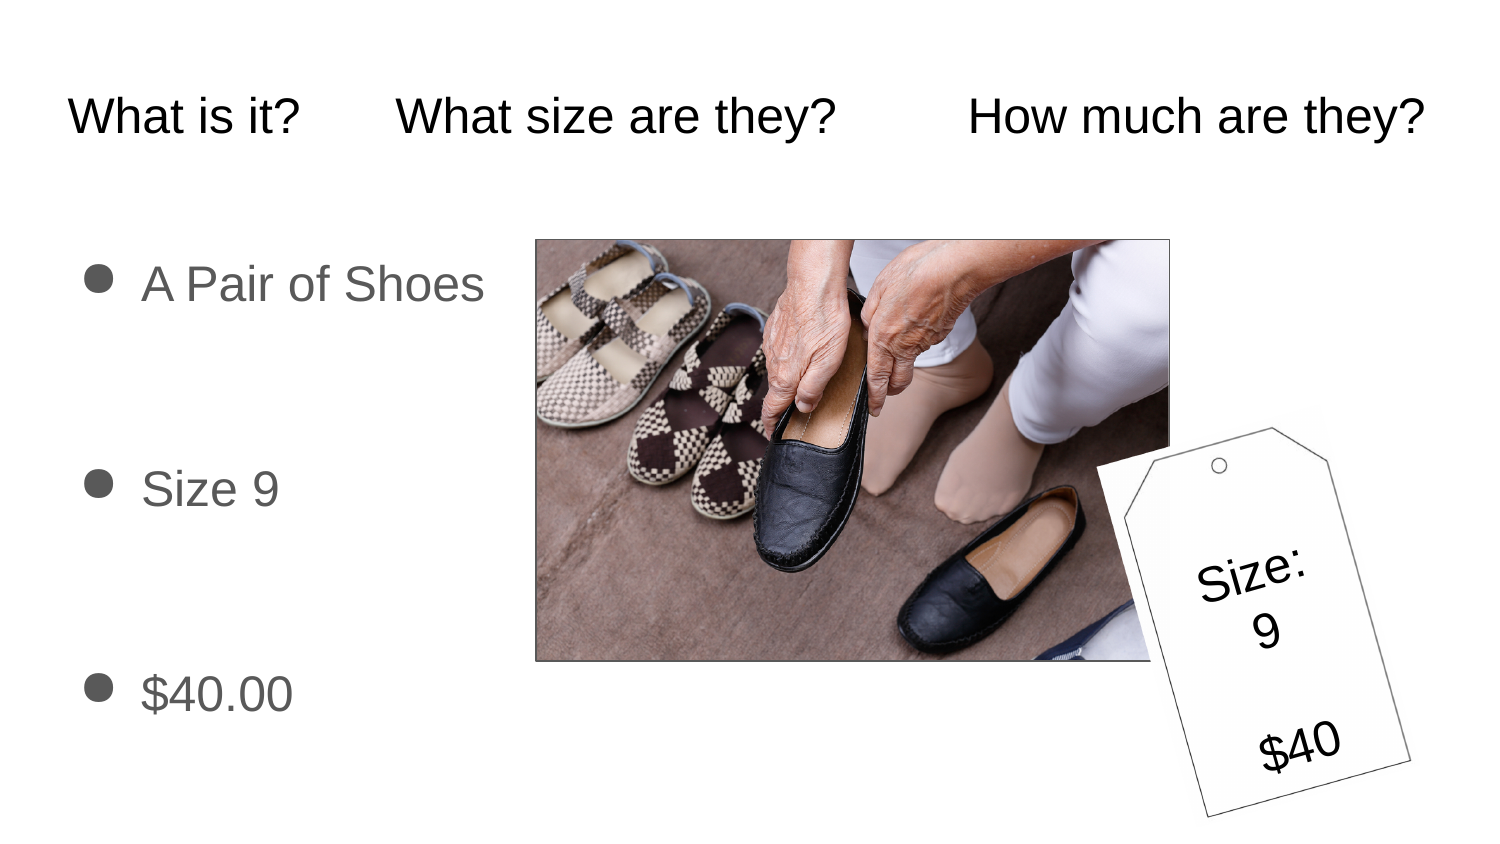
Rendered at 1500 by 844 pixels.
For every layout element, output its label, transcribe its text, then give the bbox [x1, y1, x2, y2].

picture [536, 239, 1419, 826]
title What is it? What size are they? How much are they? [52, 75, 1448, 159]
list A Pair of Shoes Size 9 $40.00 [51, 227, 512, 750]
text_box Size: 9 $40 [1378, 713, 1387, 748]
